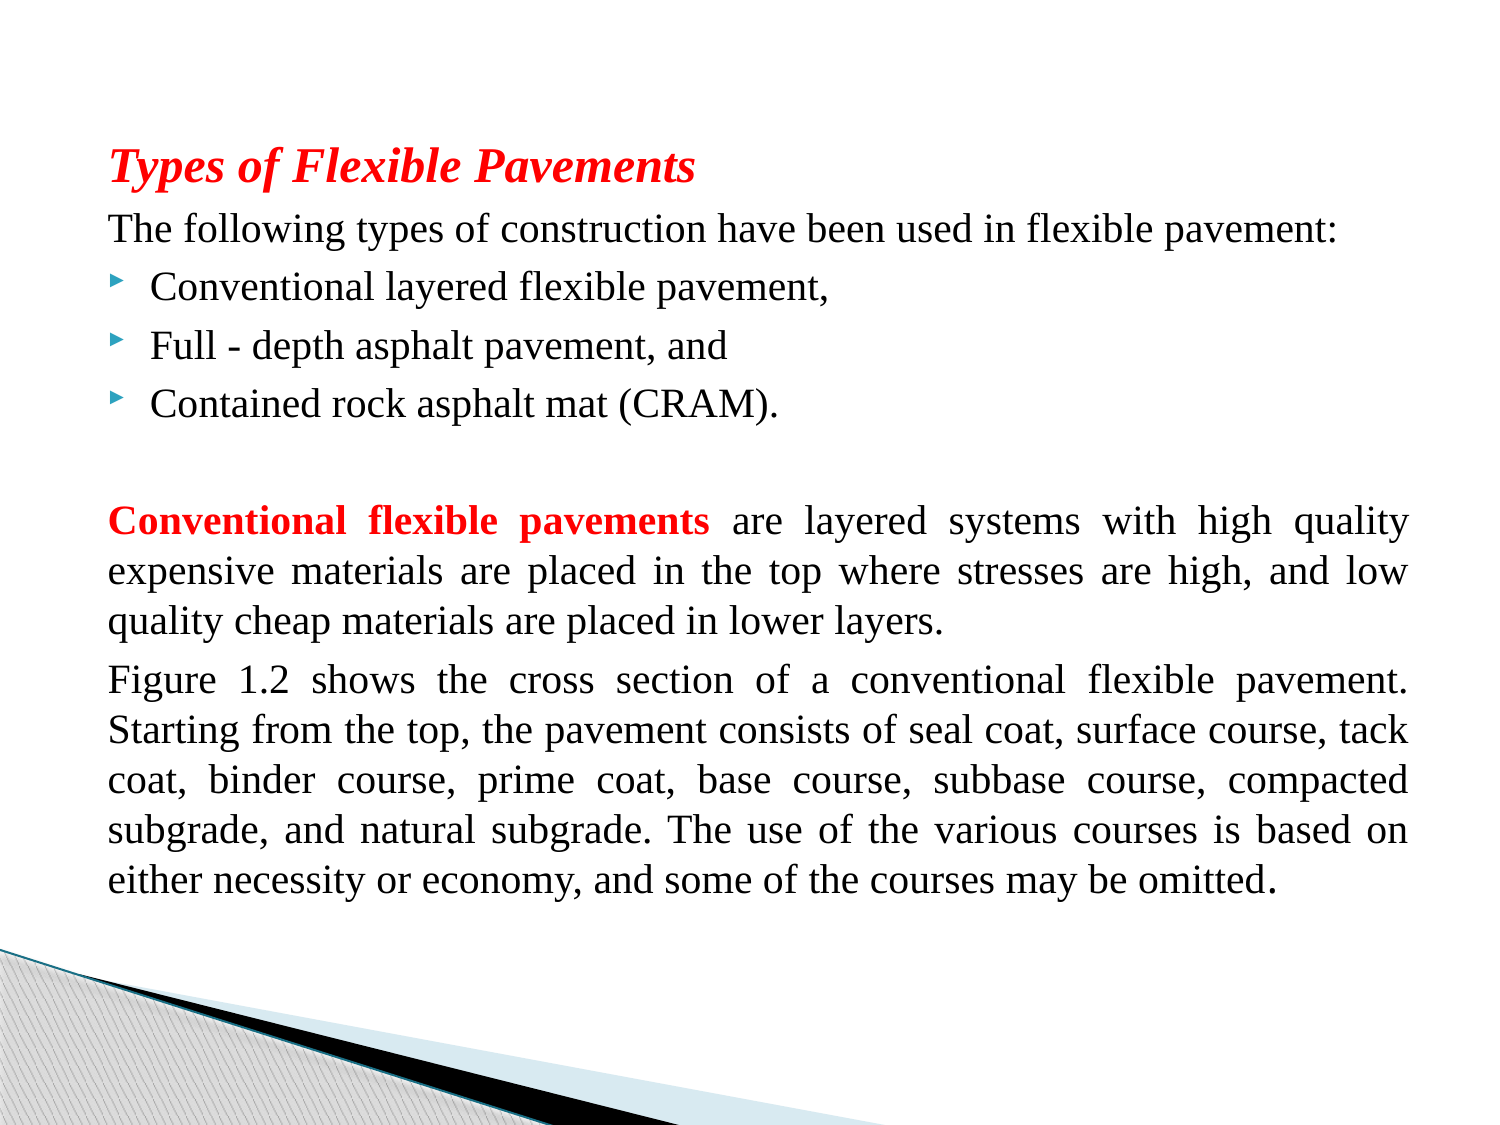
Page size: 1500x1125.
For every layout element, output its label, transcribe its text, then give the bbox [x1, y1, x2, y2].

list Types of Flexible Pavements The following types of construction have been used in flexible pavement: Conventional layered flexible pavement, Full - depth asphalt pavement, and Contained rock asphalt mat (CRAM). Conventional flexible pavements are layered systems with high quality expensive materials are placed in the top where stresses are high, and low quality cheap materials are placed in lower layers. Figure 1.2 shows the cross section of a conventional flexible pavement. Starting from the top, the pavement consists of seal coat, surface course, tack coat, binder course, prime coat, base course, subbase course, compacted subgrade, and natural subgrade. The use of the various courses is based on either necessity or economy, and some of the courses may be omitted. [75, 125, 1425, 986]
